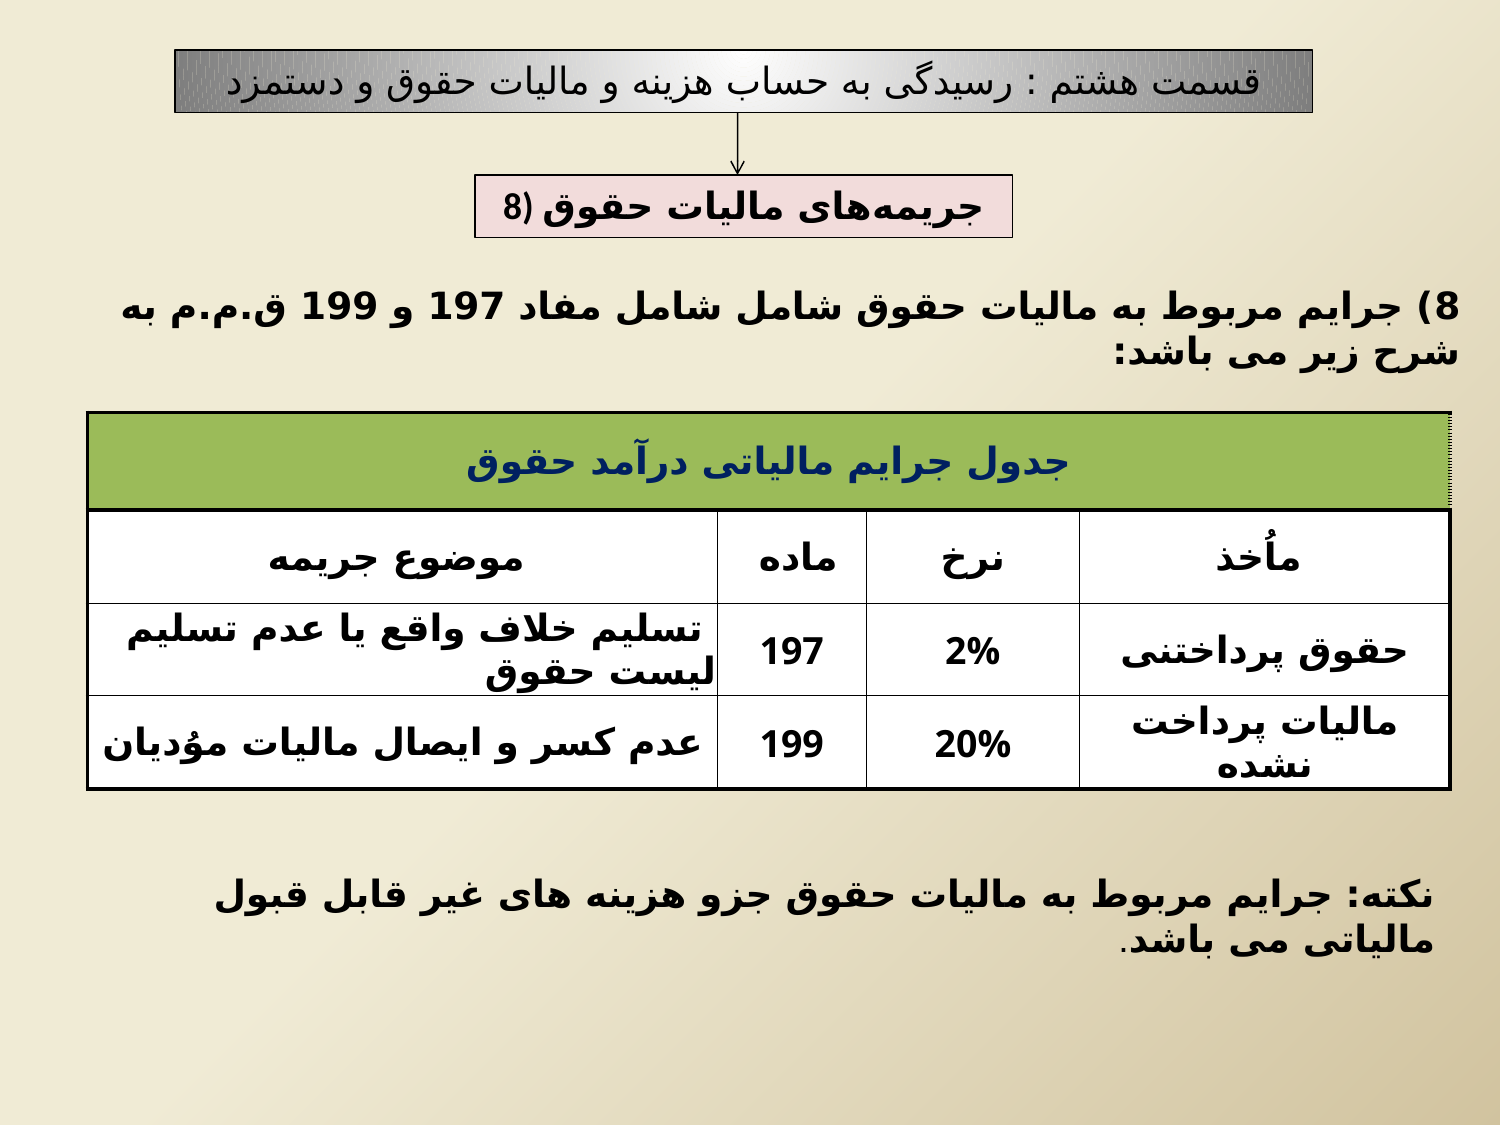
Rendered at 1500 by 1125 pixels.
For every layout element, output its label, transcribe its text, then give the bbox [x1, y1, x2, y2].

text_box نکته: جرایم مربوط به مالیات حقوق جزو هزینه های غیر قابل قبول مالیاتی می باشد. [75, 862, 1450, 968]
table_cell ماُخذ [1080, 512, 1448, 603]
text_box 8) جریمه‌های مالیات حقوق [474, 174, 1013, 238]
table_header جدول جرایم مالیاتی درآمد حقوق [89, 414, 1450, 508]
text_box 8) جرایم مربوط به مالیات حقوق شامل شامل مفاد 197 و 199 ق.م.م به شرح زیر می باشد: [49, 274, 1475, 380]
table_cell 199 [718, 696, 866, 787]
table_cell مالیات پرداخت نشده [1080, 696, 1448, 787]
table_cell حقوق پرداختنی [1080, 604, 1448, 695]
table_cell تسلیم خلاف واقع یا عدم تسلیم لیست حقوق [89, 604, 717, 695]
table_cell عدم کسر و ایصال مالیات موُدیان [89, 696, 717, 787]
table_cell ماده [718, 512, 866, 603]
table_cell موضوع جریمه [89, 512, 717, 603]
table_cell نرخ [867, 512, 1079, 603]
text_box قسمت هشتم : رسیدگی به حساب هزینه و مالیات حقوق و دستمزد [174, 49, 1313, 113]
table_cell 20% [867, 696, 1079, 787]
table_cell 197 [718, 604, 866, 695]
table_cell 2% [867, 604, 1079, 695]
